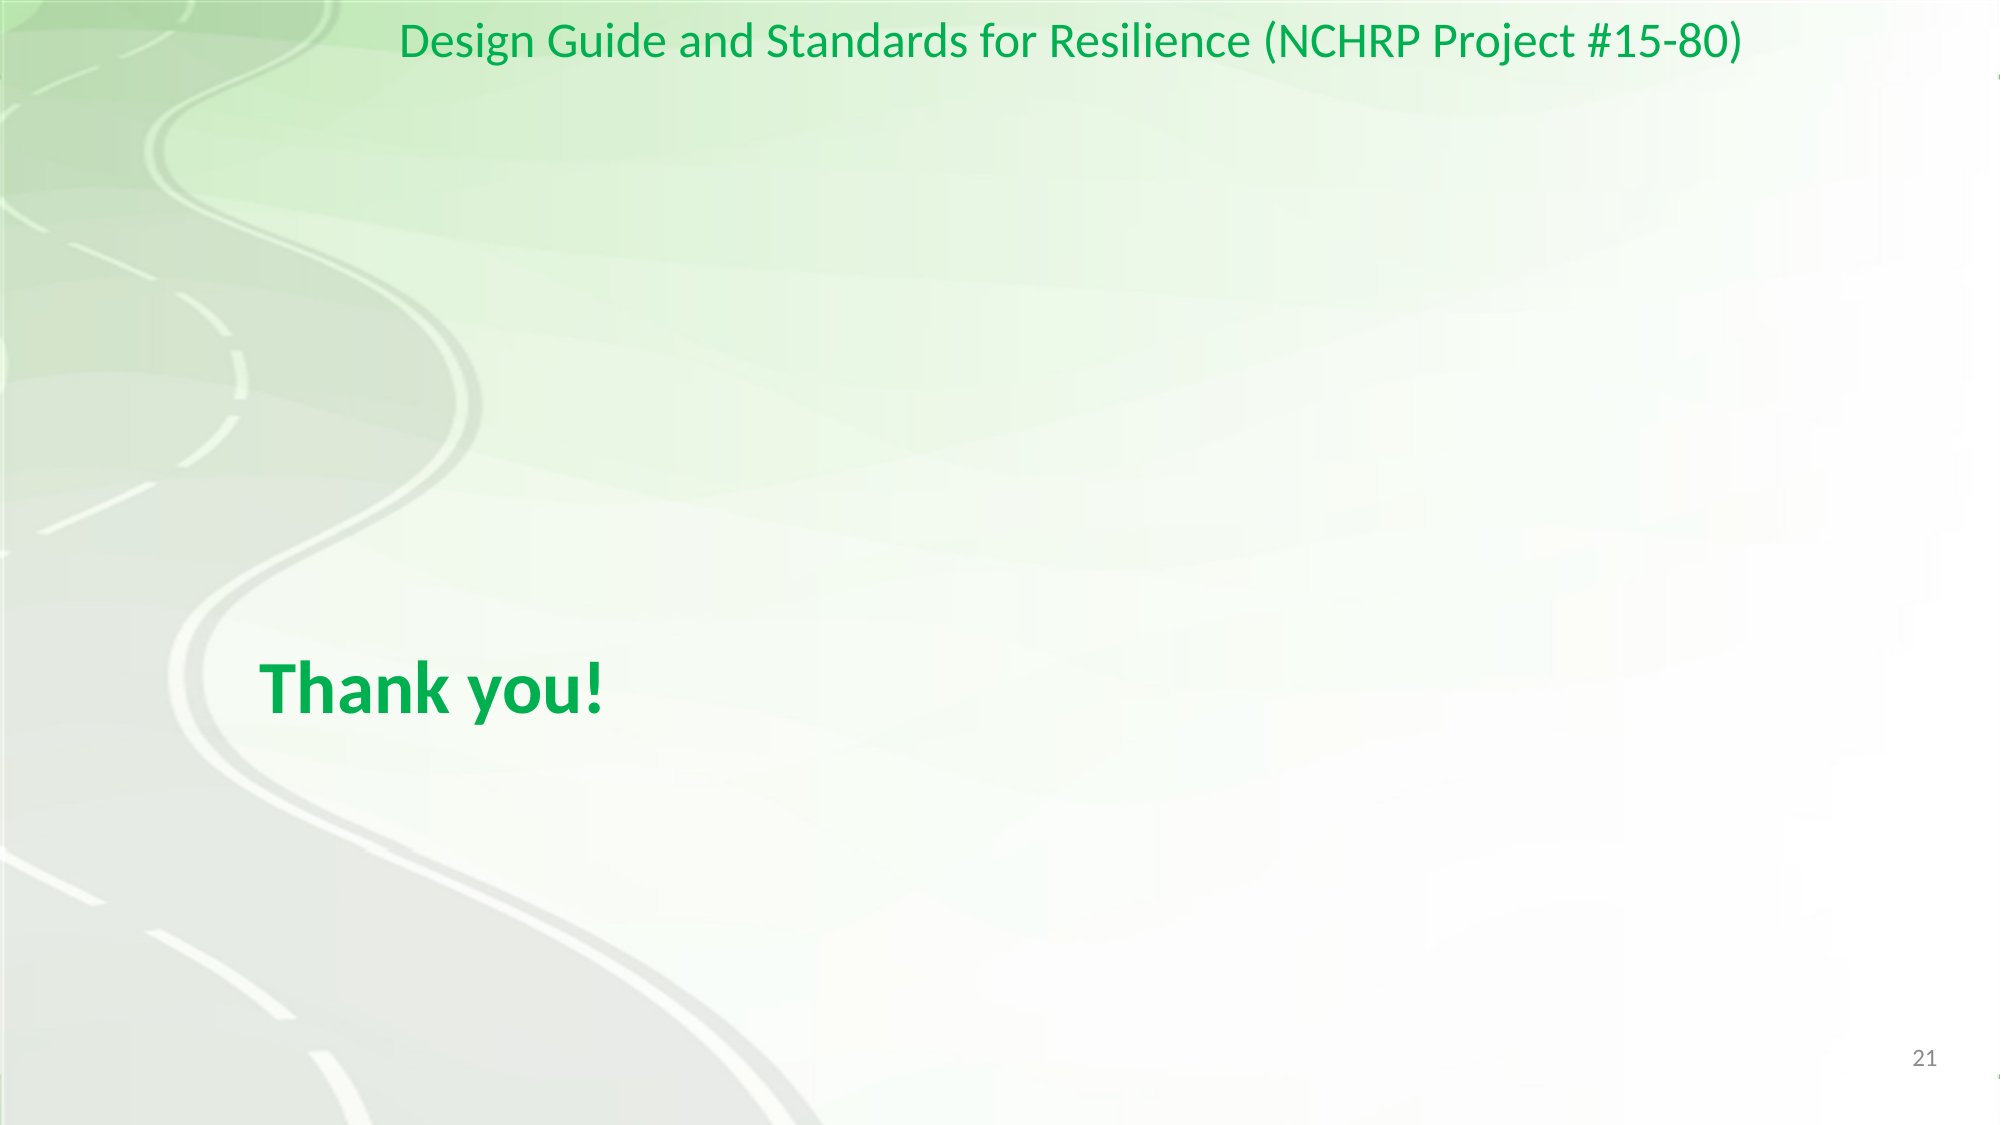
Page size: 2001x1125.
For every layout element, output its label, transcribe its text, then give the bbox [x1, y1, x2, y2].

title Thank you! [244, 611, 1905, 756]
slide_number 21 [1486, 1037, 1953, 1076]
picture [0, 0, 2000, 1125]
